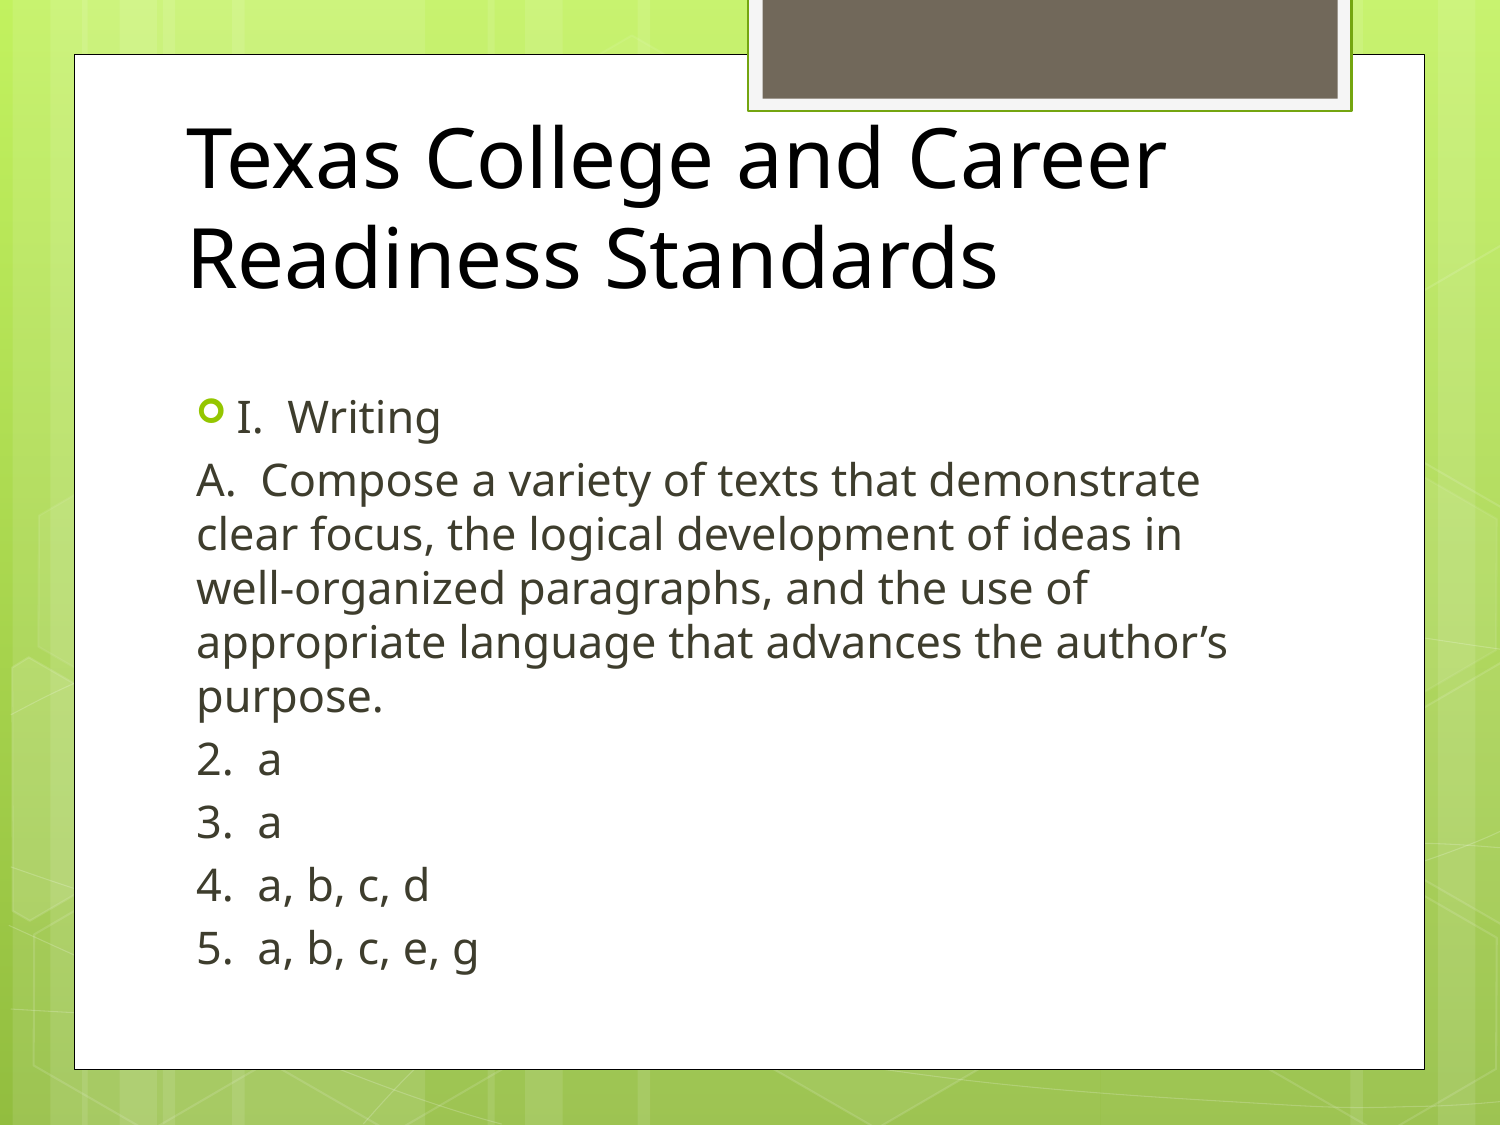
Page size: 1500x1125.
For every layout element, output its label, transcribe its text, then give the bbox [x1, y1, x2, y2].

list I. Writing A. Compose a variety of texts that demonstrate clear focus, the logical development of ideas in well-organized paragraphs, and the use of appropriate language that advances the author’s purpose. 2. a 3. a 4. a, b, c, d 5. a, b, c, e, g [171, 381, 1283, 1038]
title Texas College and Career Readiness Standards [171, 75, 1324, 313]
